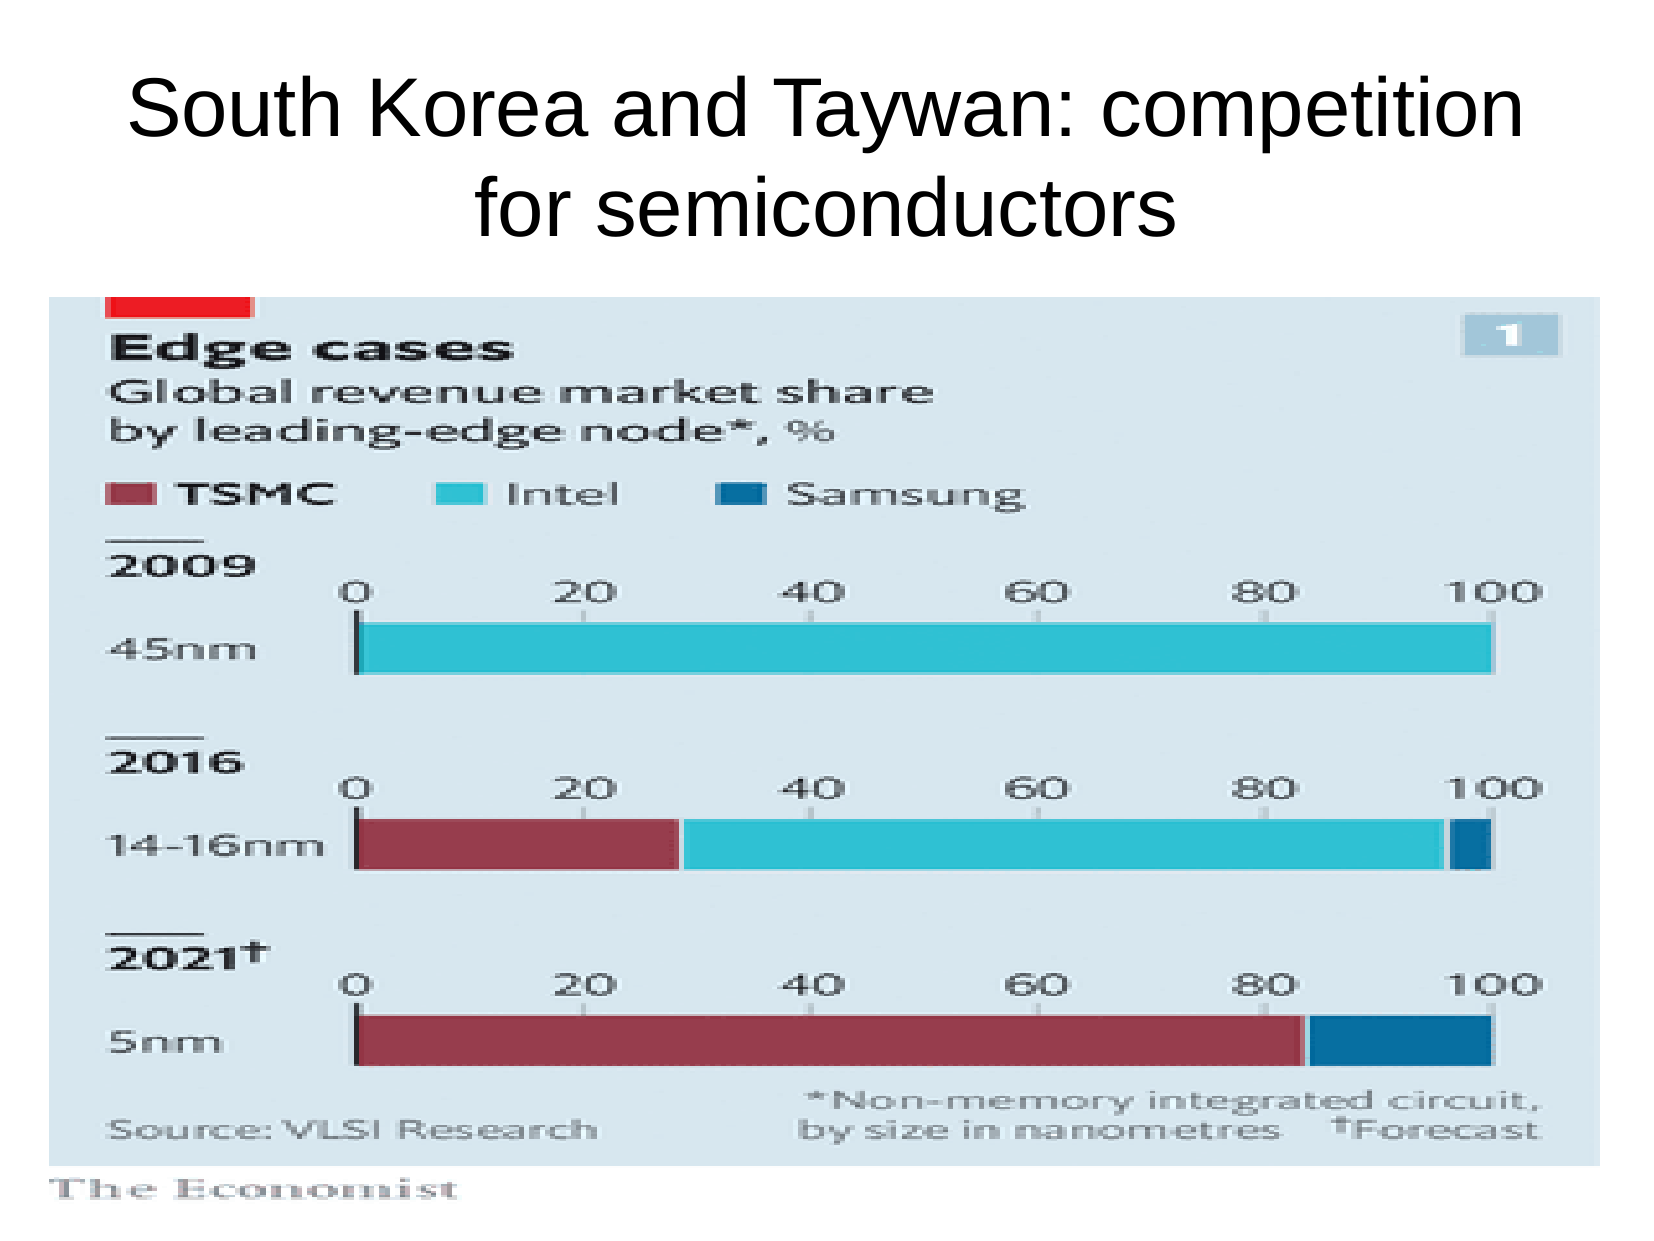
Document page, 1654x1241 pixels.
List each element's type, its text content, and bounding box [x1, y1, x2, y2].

picture [49, 297, 1600, 1208]
title South Korea and Taywan: competition for semiconductors [82, 49, 1571, 257]
